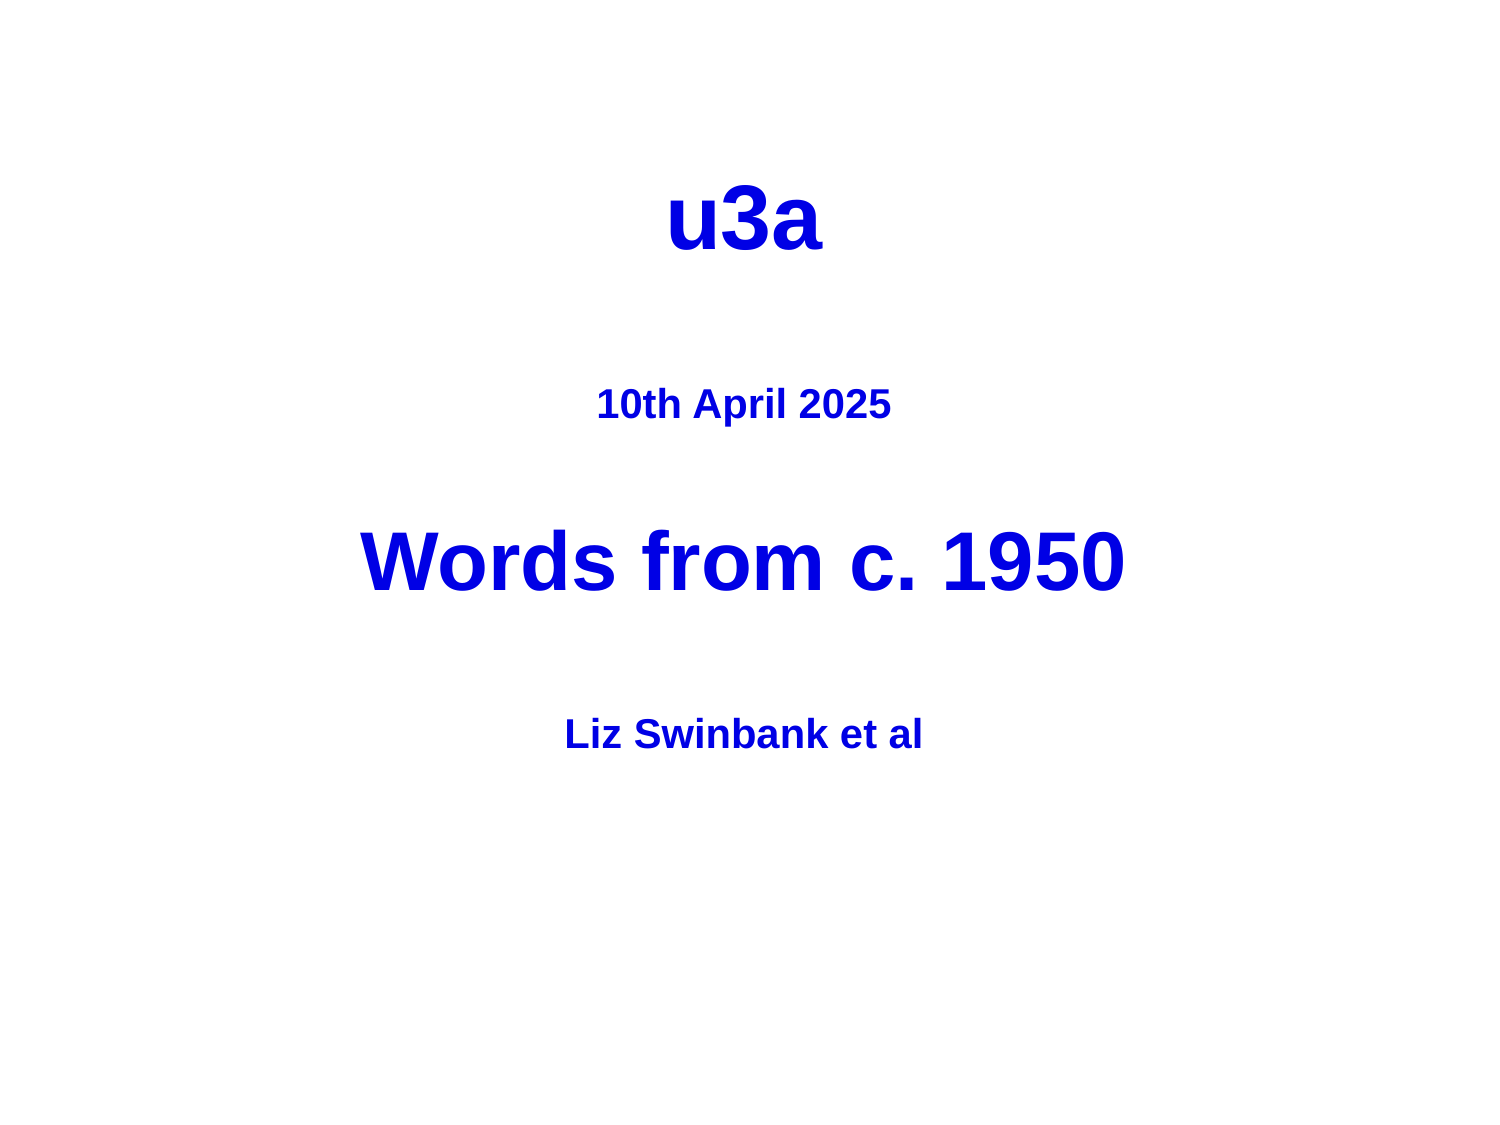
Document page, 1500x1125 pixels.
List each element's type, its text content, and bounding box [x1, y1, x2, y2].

text_box u3a 10th April 2025 Words from c. 1950 Liz Swinbank et al [345, 90, 1143, 810]
